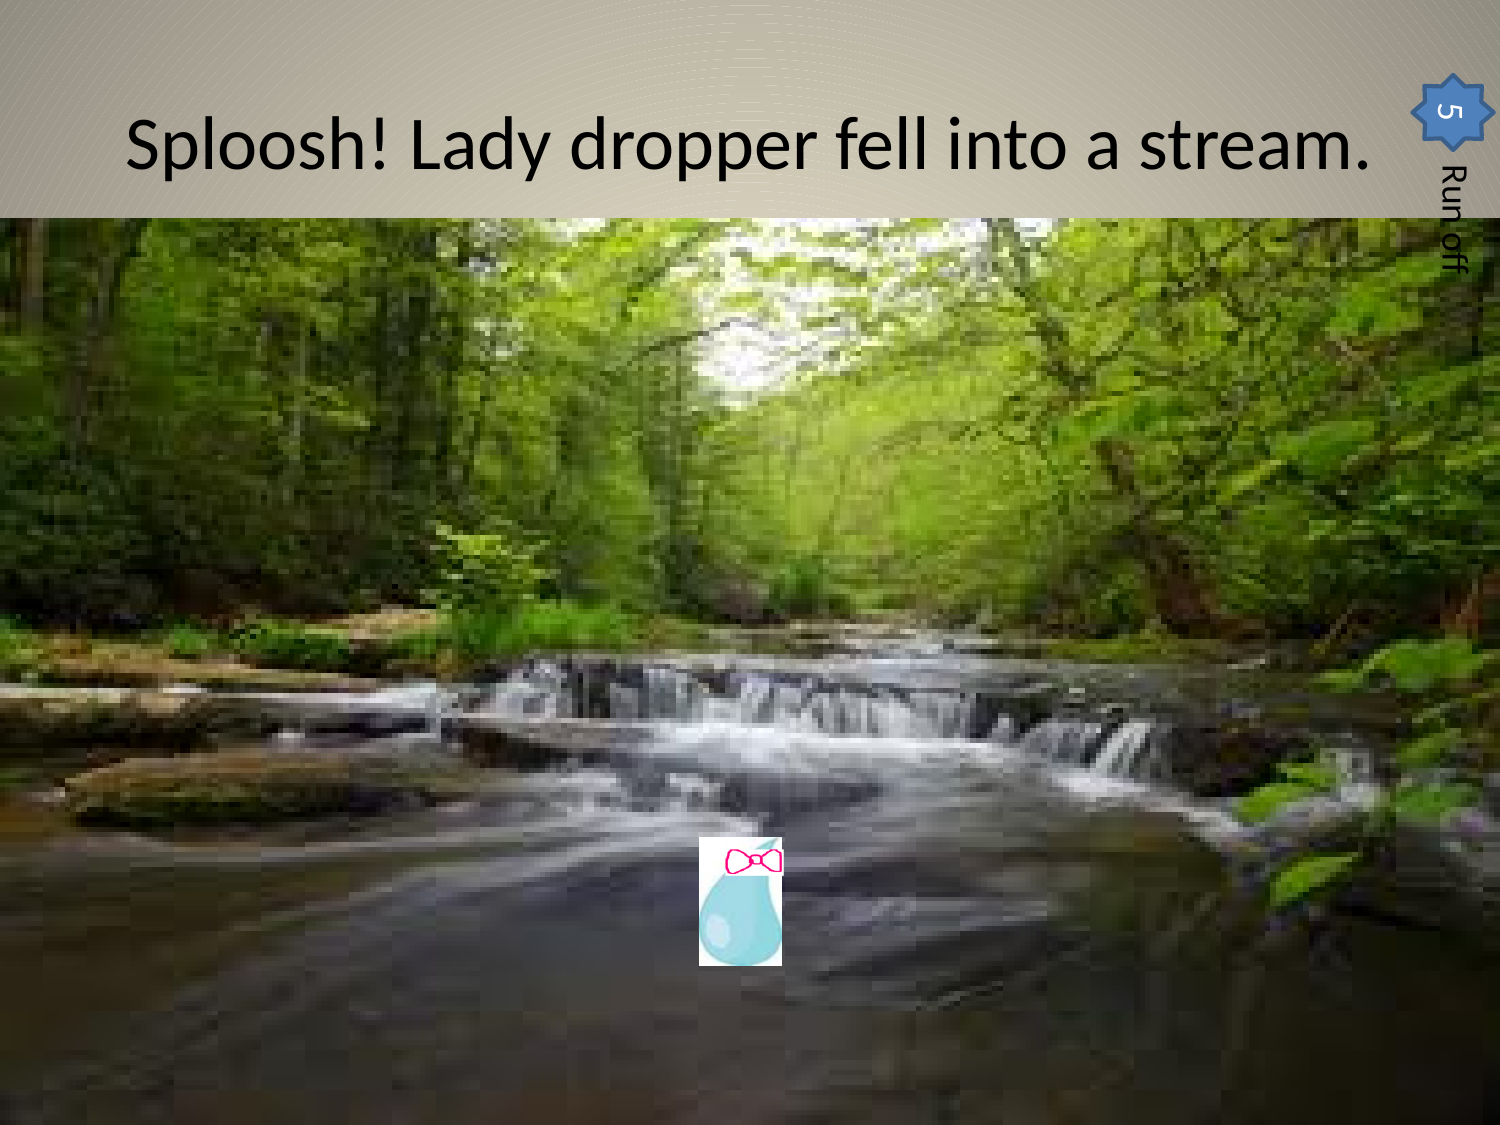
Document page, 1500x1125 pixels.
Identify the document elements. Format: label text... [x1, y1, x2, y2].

title Sploosh! Lady dropper fell into a stream. [75, 45, 1425, 216]
picture [699, 837, 784, 966]
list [0, 218, 1500, 1125]
text_box 5 [1410, 72, 1496, 149]
text_box Run off [1427, 149, 1488, 216]
